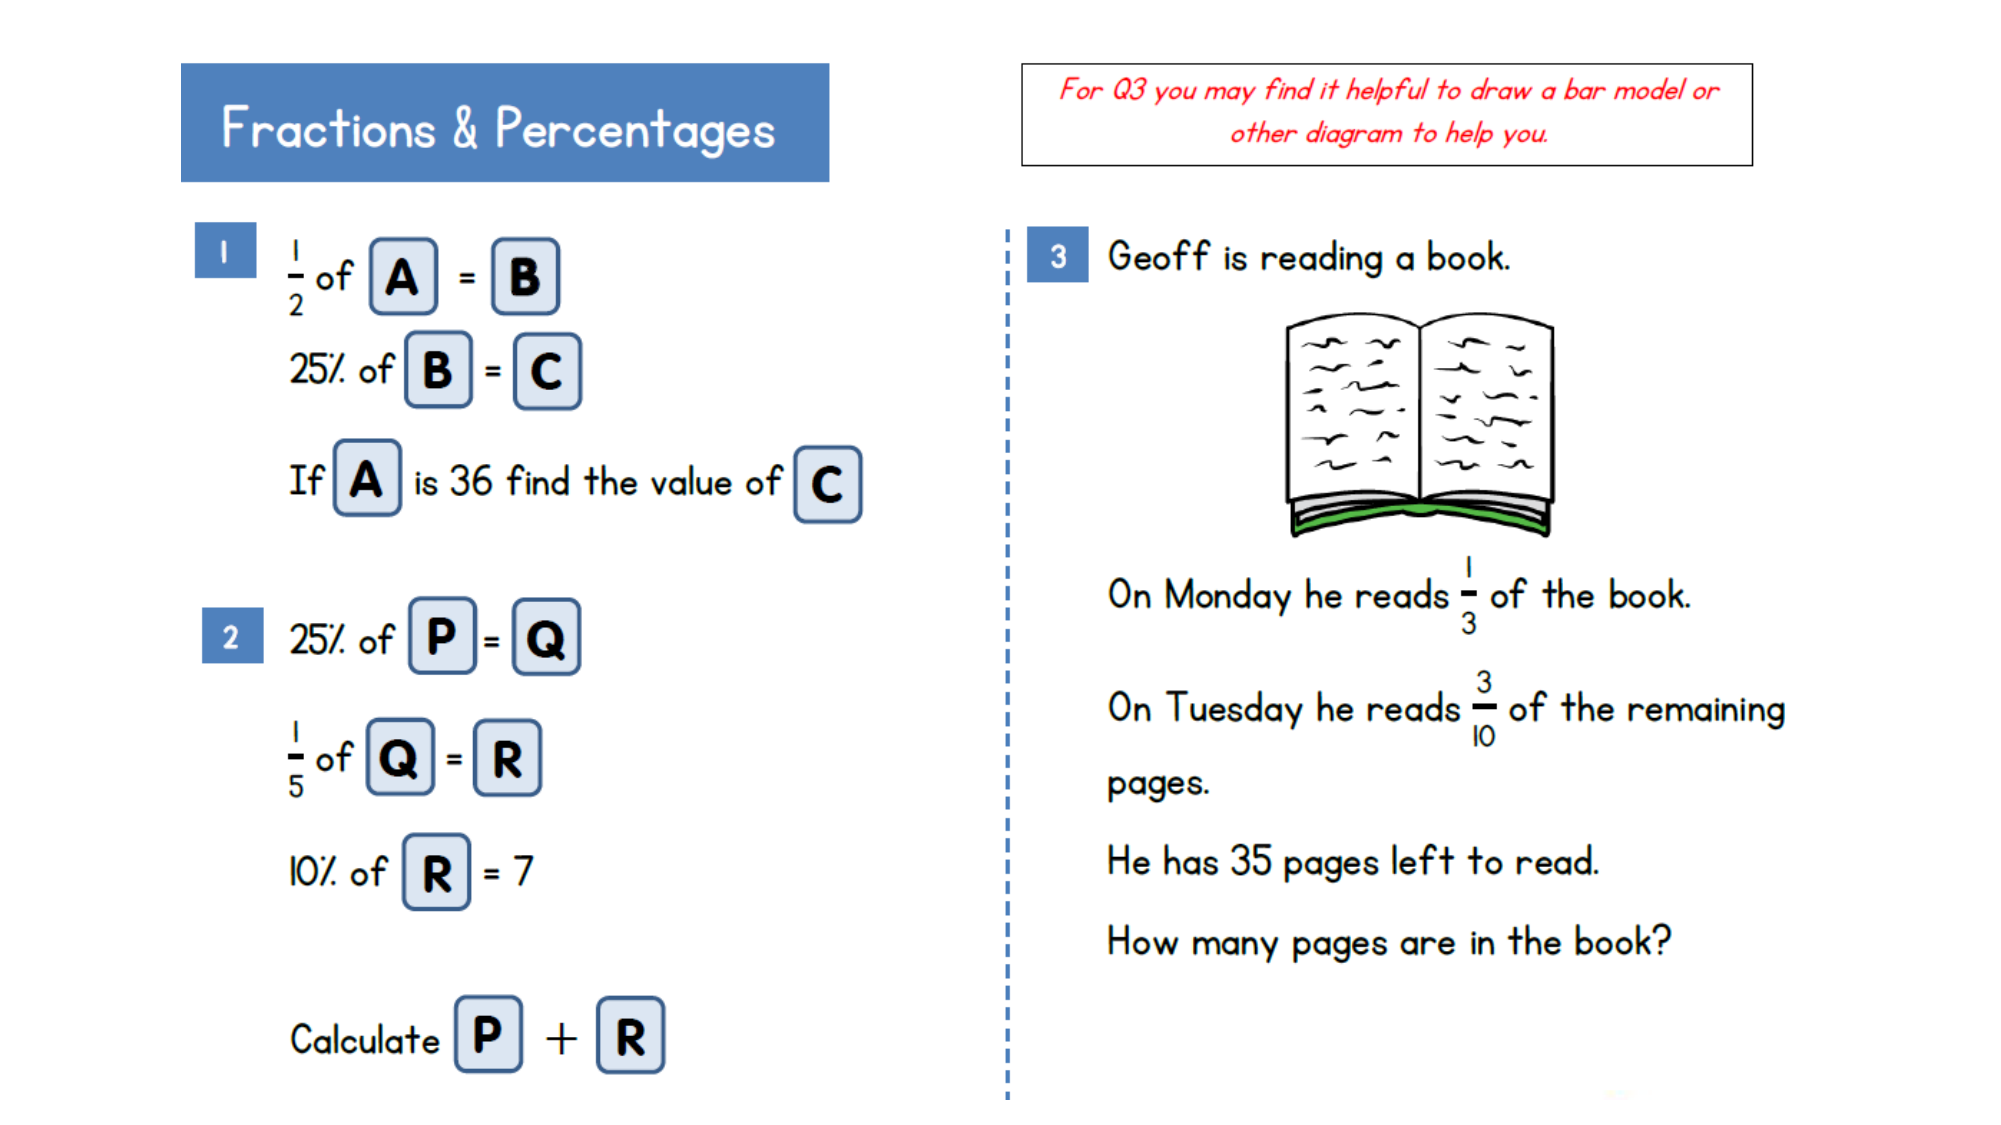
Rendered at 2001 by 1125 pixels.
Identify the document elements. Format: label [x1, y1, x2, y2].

picture [181, 31, 1819, 1100]
